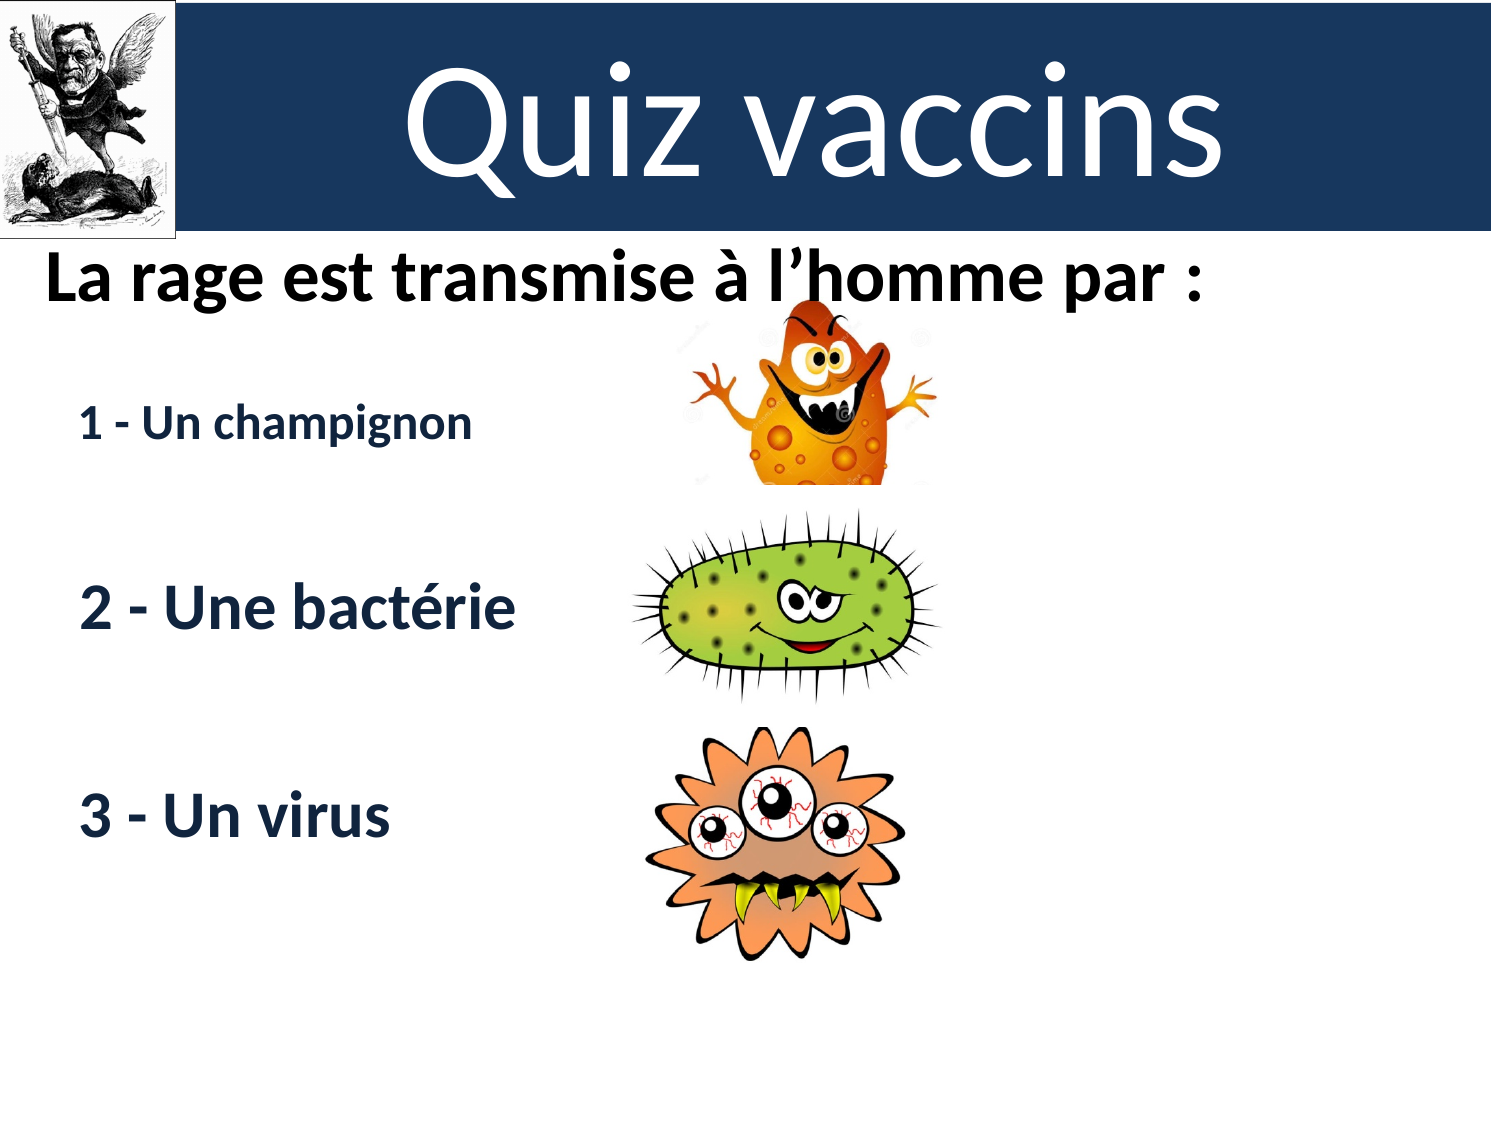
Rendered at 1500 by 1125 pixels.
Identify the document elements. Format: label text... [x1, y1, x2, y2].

text_box 2 - Une bactérie [64, 555, 533, 651]
title La rage est transmise à l’homme par : [9, 247, 1360, 455]
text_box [0, 0, 1492, 240]
picture [592, 297, 958, 969]
list 1 - Un champignon [62, 381, 632, 511]
text_box 3 - Un virus [63, 763, 407, 858]
